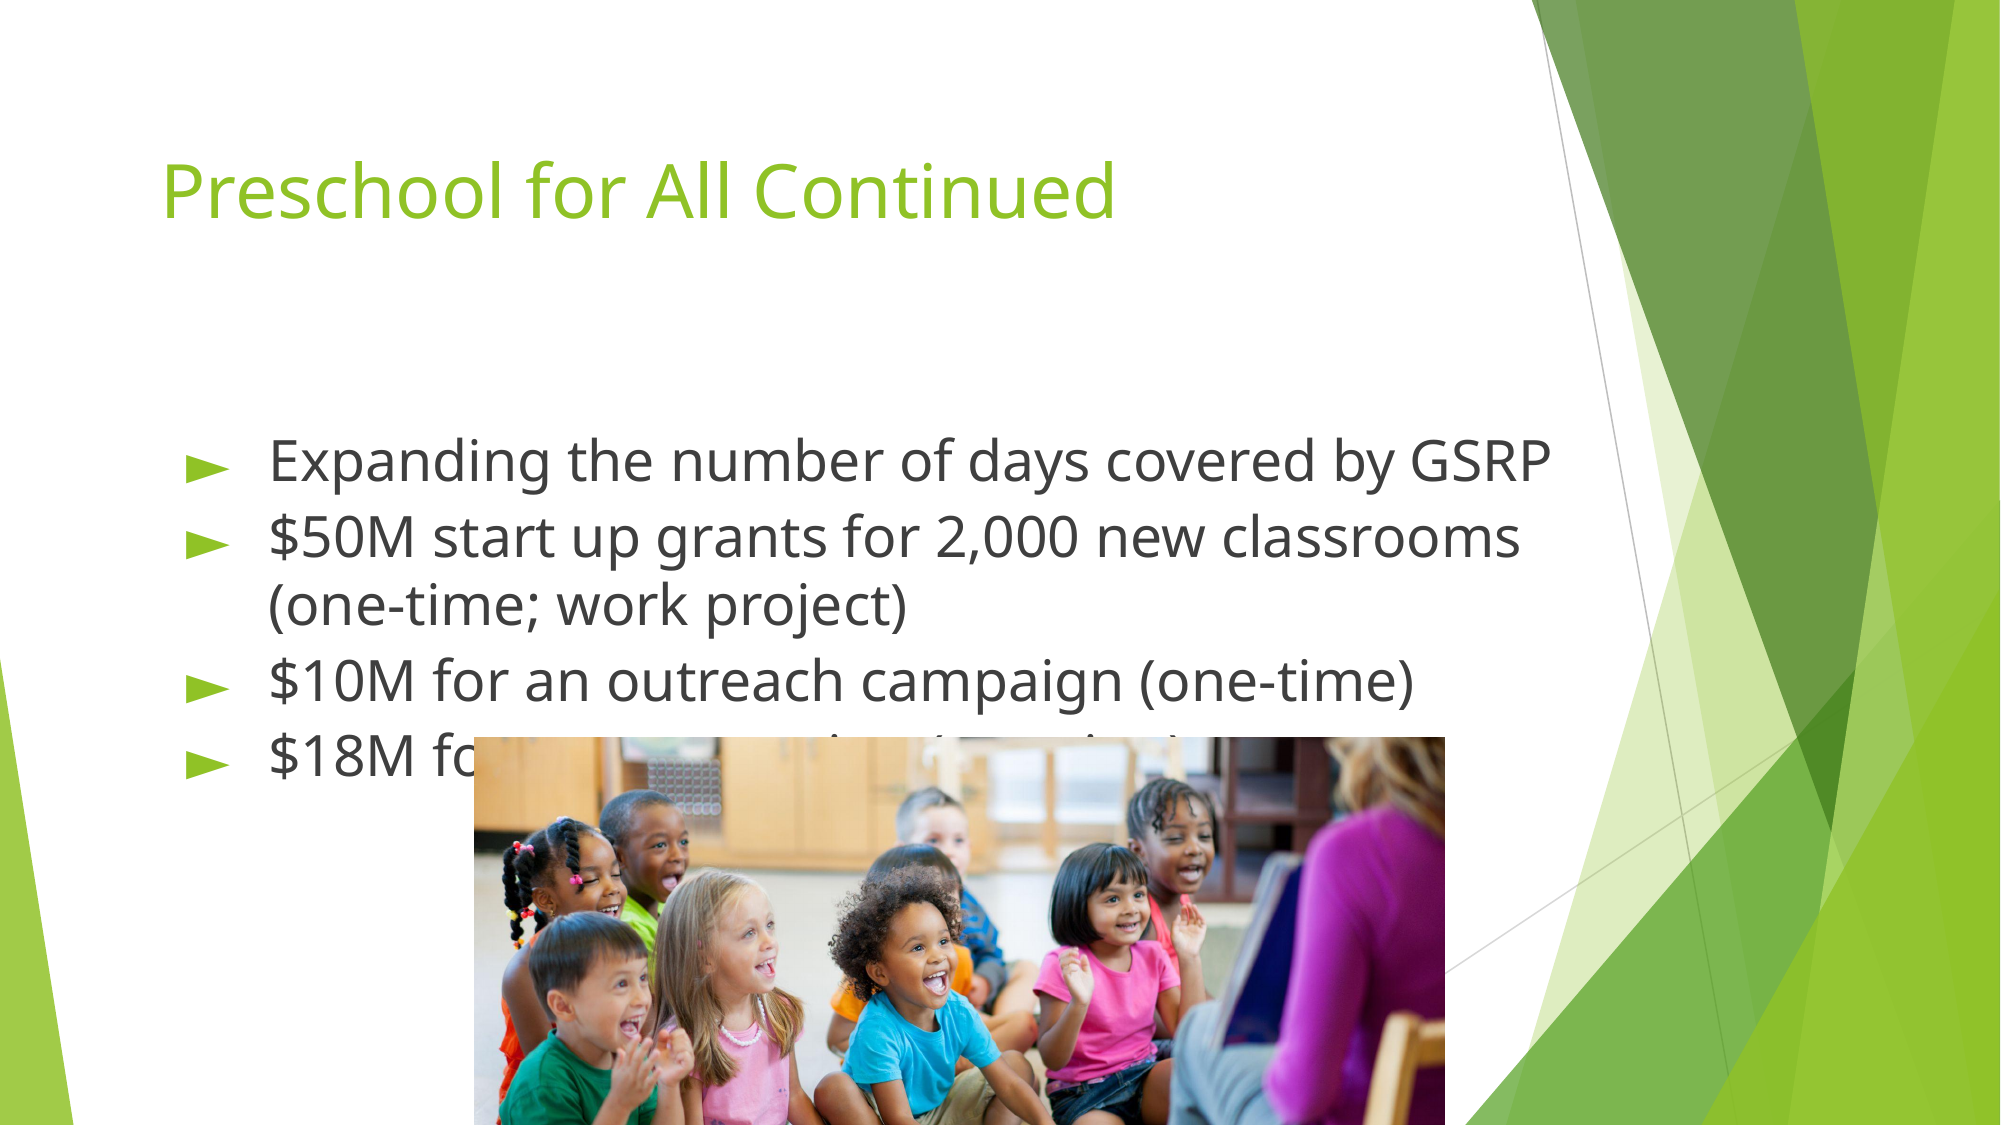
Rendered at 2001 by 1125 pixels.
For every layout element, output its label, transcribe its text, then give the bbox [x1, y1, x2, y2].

title Preschool for All Continued [145, 24, 1556, 203]
list Expanding the number of days covered by GSRP $50M start up grants for 2,000 new classrooms (one-time; work project) $10M for an outreach campaign (one-time) $18M for transportation (ongoing) [145, 203, 1595, 849]
picture [474, 737, 1446, 1125]
